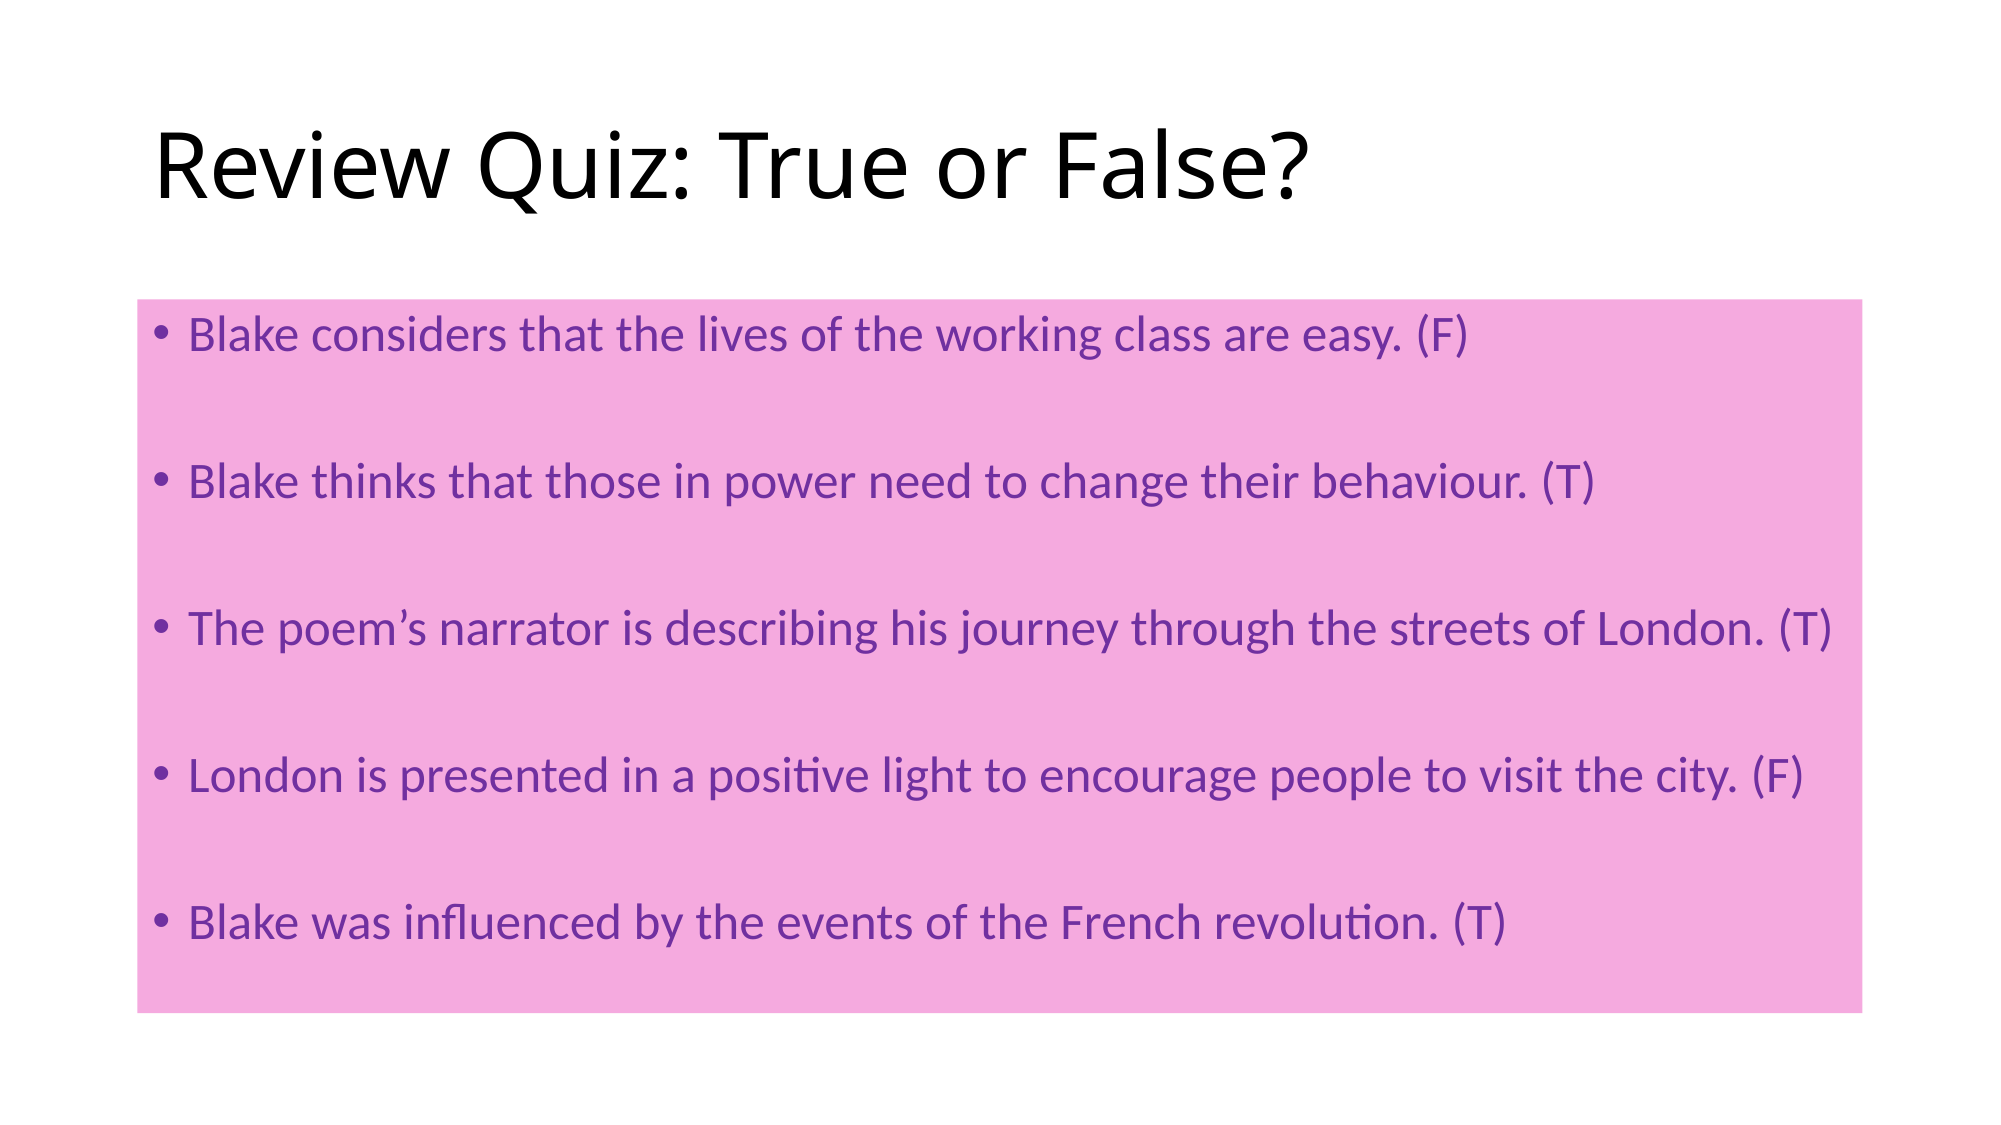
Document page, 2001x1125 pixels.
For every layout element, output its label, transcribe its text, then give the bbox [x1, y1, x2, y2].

title Review Quiz: True or False? [137, 59, 1863, 278]
list Blake considers that the lives of the working class are easy. (F) Blake thinks that those in power need to change their behaviour. (T) The poem’s narrator is describing his journey through the streets of London. (T) London is presented in a positive light to encourage people to visit the city. (F) Blake was influenced by the events of the French revolution. (T) [137, 299, 1863, 1014]
